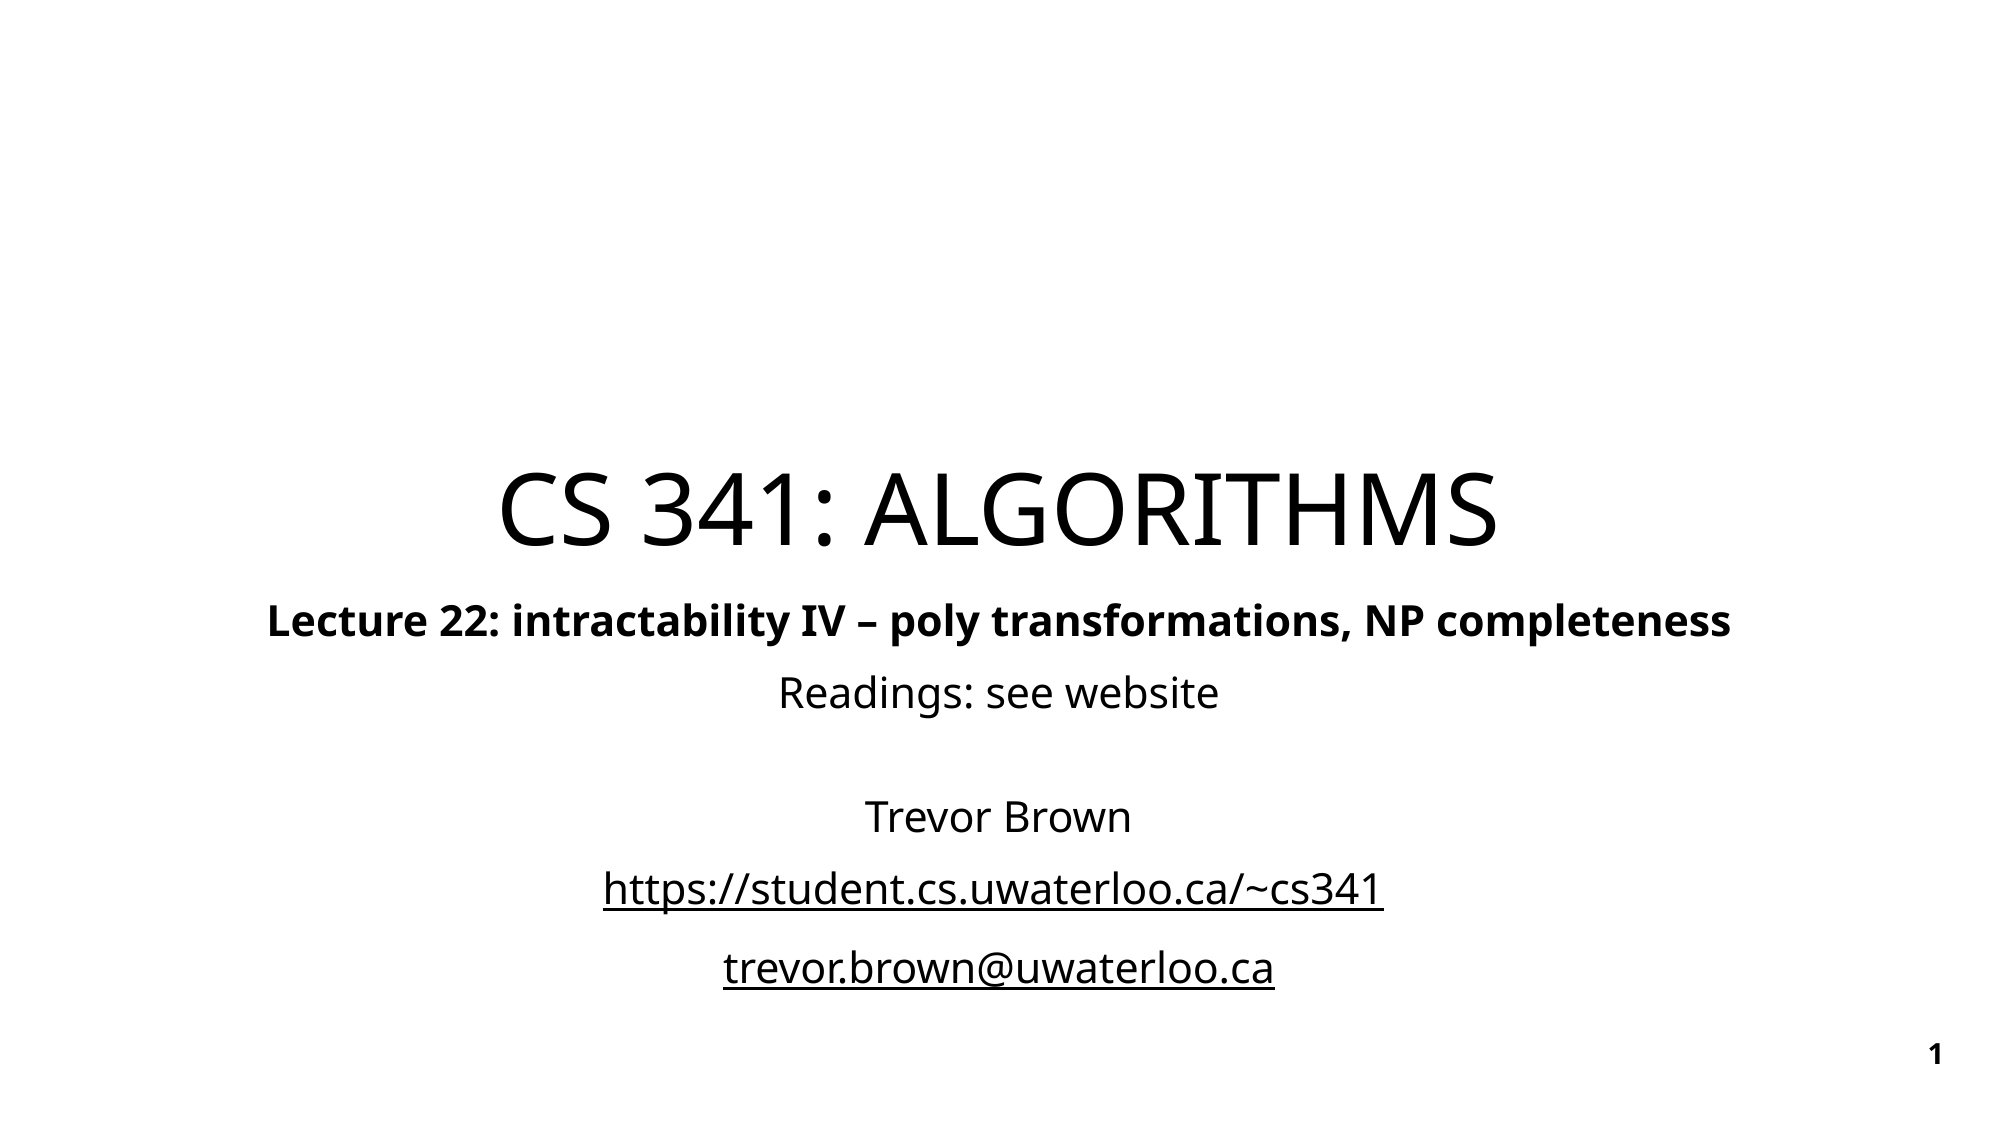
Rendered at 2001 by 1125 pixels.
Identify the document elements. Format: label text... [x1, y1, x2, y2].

subtitle Lecture 22: intractability IV – poly transformations, NP completeness Readings: see website Trevor Brown https://student.cs.uwaterloo.ca/~cs341 trevor.brown@uwaterloo.ca [116, 585, 1882, 1008]
title CS 341: Algorithms [287, 48, 1711, 574]
slide_number 1 [1869, 1025, 1960, 1086]
